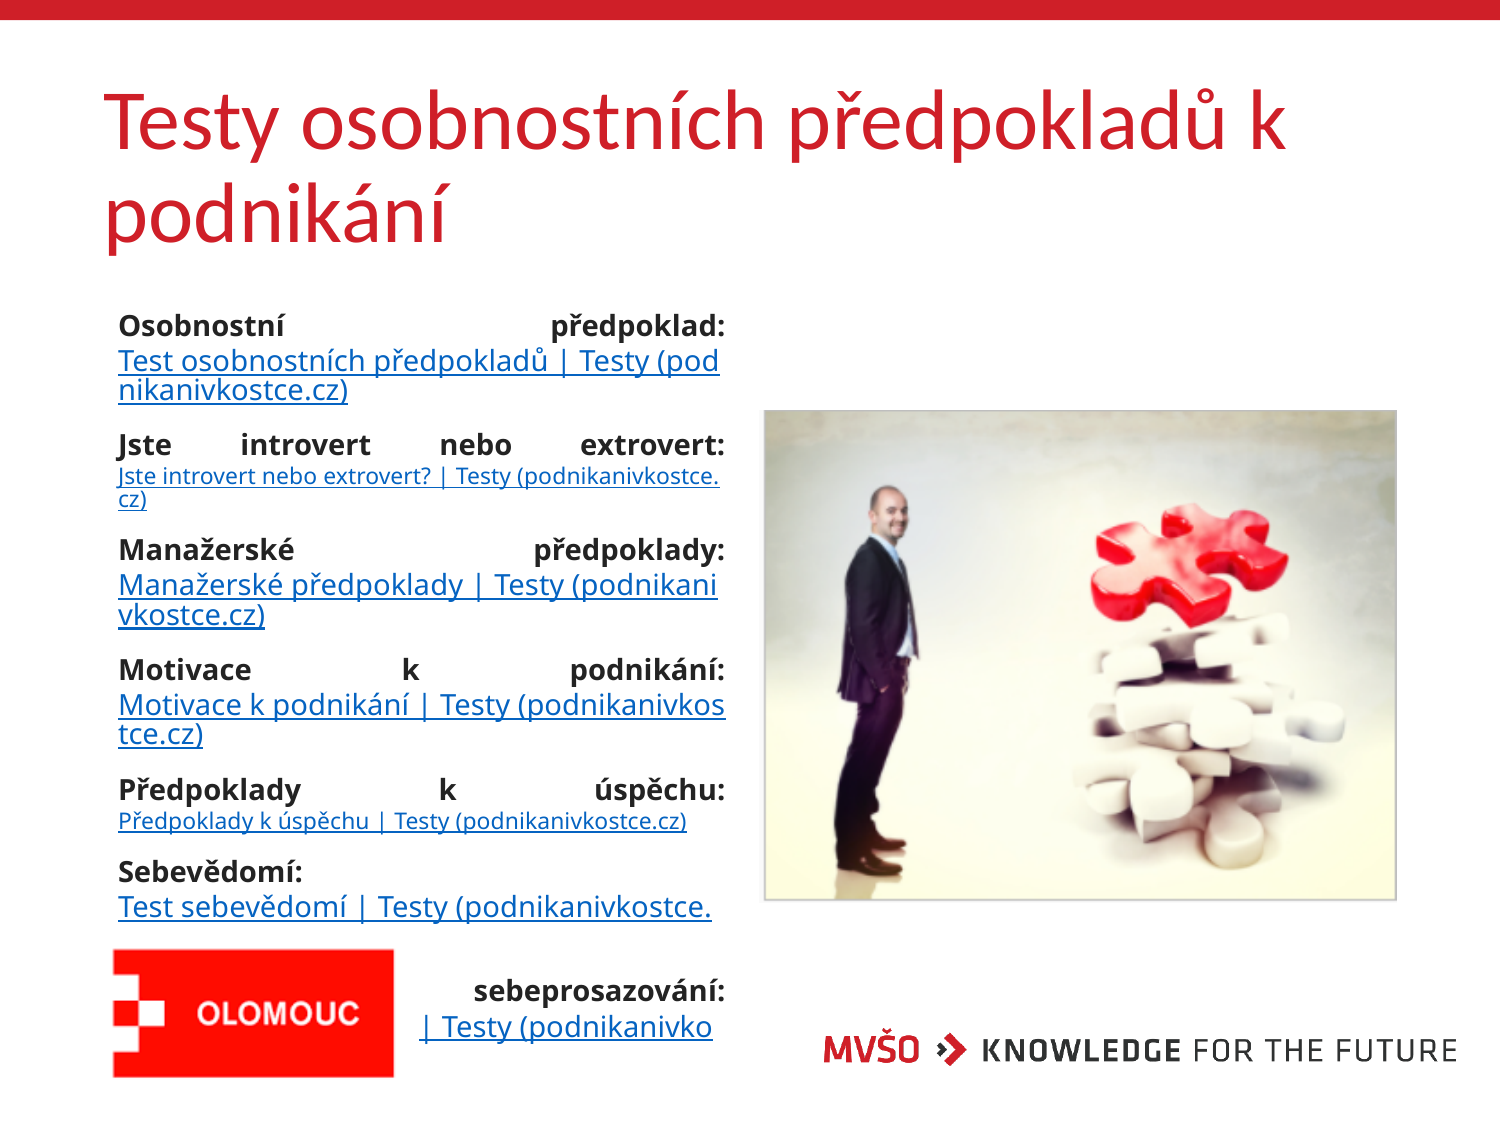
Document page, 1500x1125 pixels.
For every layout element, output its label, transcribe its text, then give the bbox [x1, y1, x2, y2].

picture [824, 1028, 1456, 1066]
list Osobnostní předpoklad: Test osobnostních předpokladů | Testy (podnikanivkostce.cz) Jste introvert nebo extrovert: Jste introvert nebo extrovert? | Testy (podnikanivkostce.cz) Manažerské předpoklady: Manažerské předpoklady | Testy (podnikanivkostce.cz) Motivace k podnikání: Motivace k podnikání | Testy (podnikanivkostce.cz) Předpoklady k úspěchu: Předpoklady k úspěchu | Testy (podnikanivkostce.cz) Sebevědomí: Test sebevědomí | Testy (podnikanivkostce.cz) Test sebeprosazování: Test sebeprosazování | Testy (podnikanivkostce.cz) [103, 299, 741, 1014]
title Testy osobnostních předpokladů k podnikání [88, 59, 1412, 278]
picture [88, 924, 419, 1103]
picture [759, 410, 1397, 903]
